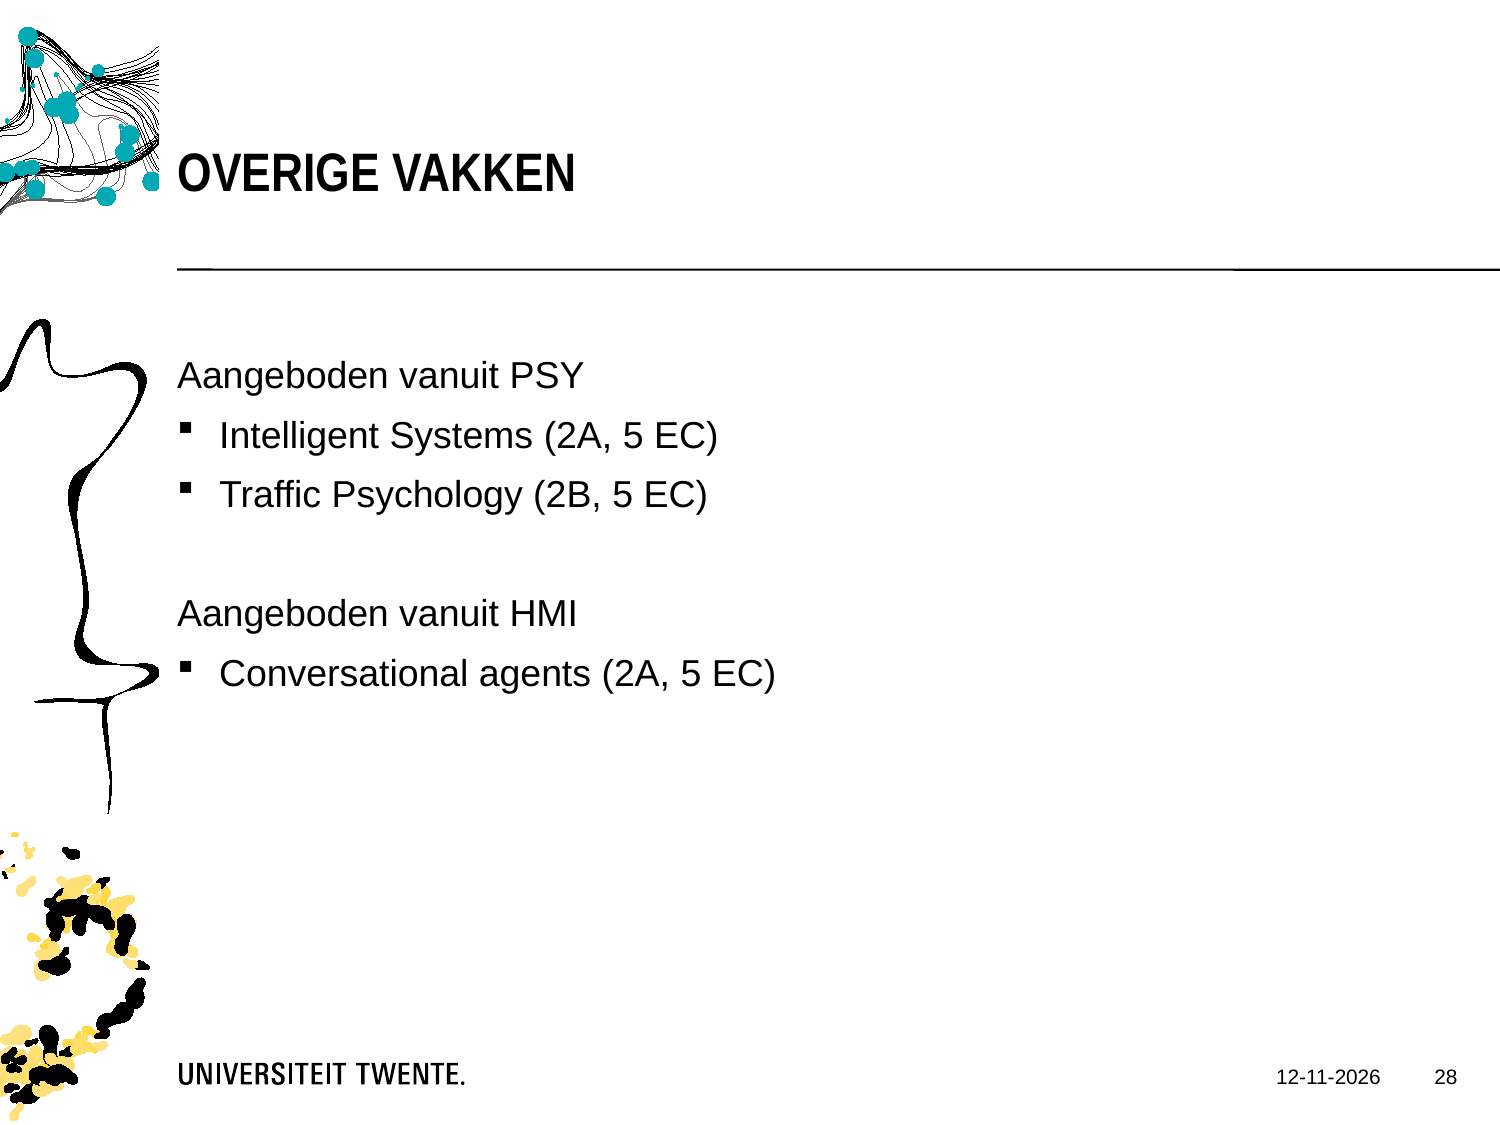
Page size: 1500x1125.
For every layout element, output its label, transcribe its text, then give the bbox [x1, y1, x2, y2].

slide_number 28 [1395, 1049, 1458, 1125]
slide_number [1241, 1049, 1395, 1125]
list Overige vakken [177, 81, 1454, 203]
list Aangeboden vanuit PSY Intelligent Systems (2A, 5 EC) Traffic Psychology (2B, 5 EC) Aangeboden vanuit HMI Conversational agents (2A, 5 EC) [176, 336, 1458, 921]
picture [0, 0, 159, 1125]
